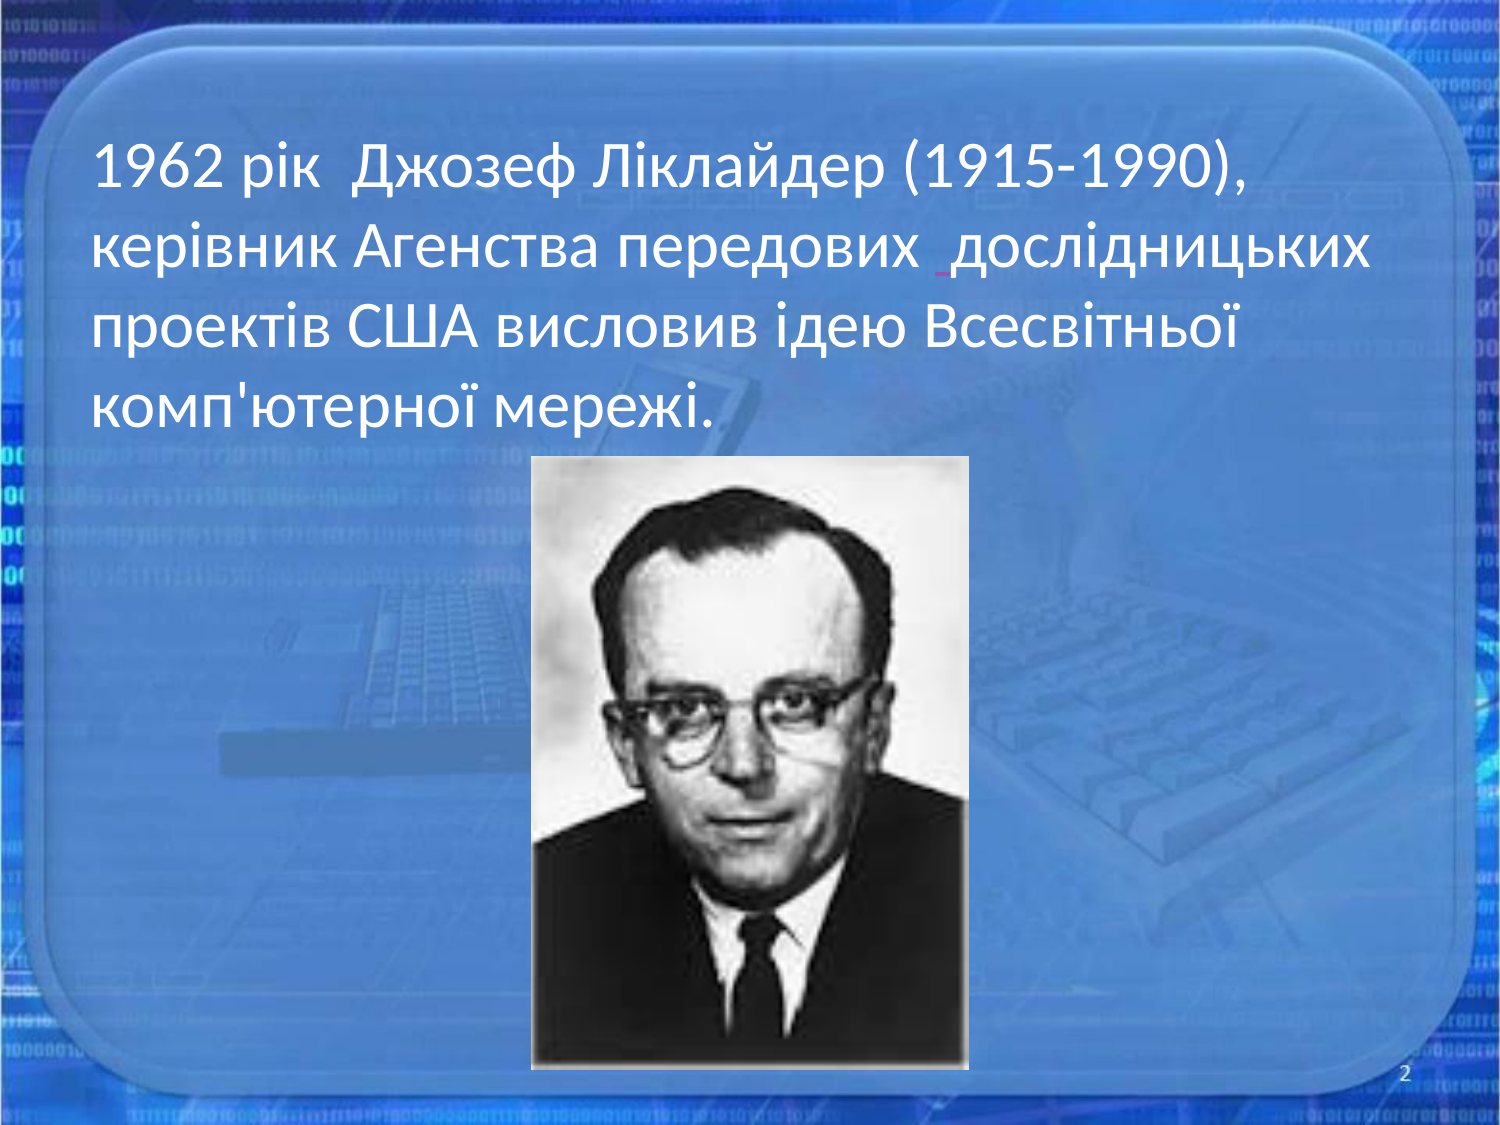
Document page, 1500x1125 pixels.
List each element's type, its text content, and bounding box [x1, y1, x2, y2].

picture [0, 0, 1500, 1125]
list 1962 рік Джозеф Ліклайдер (1915-1990), керівник Агенства передових дослідницьких проектів США висловив ідею Всесвітньої комп'ютерної мережі. [75, 113, 1425, 857]
